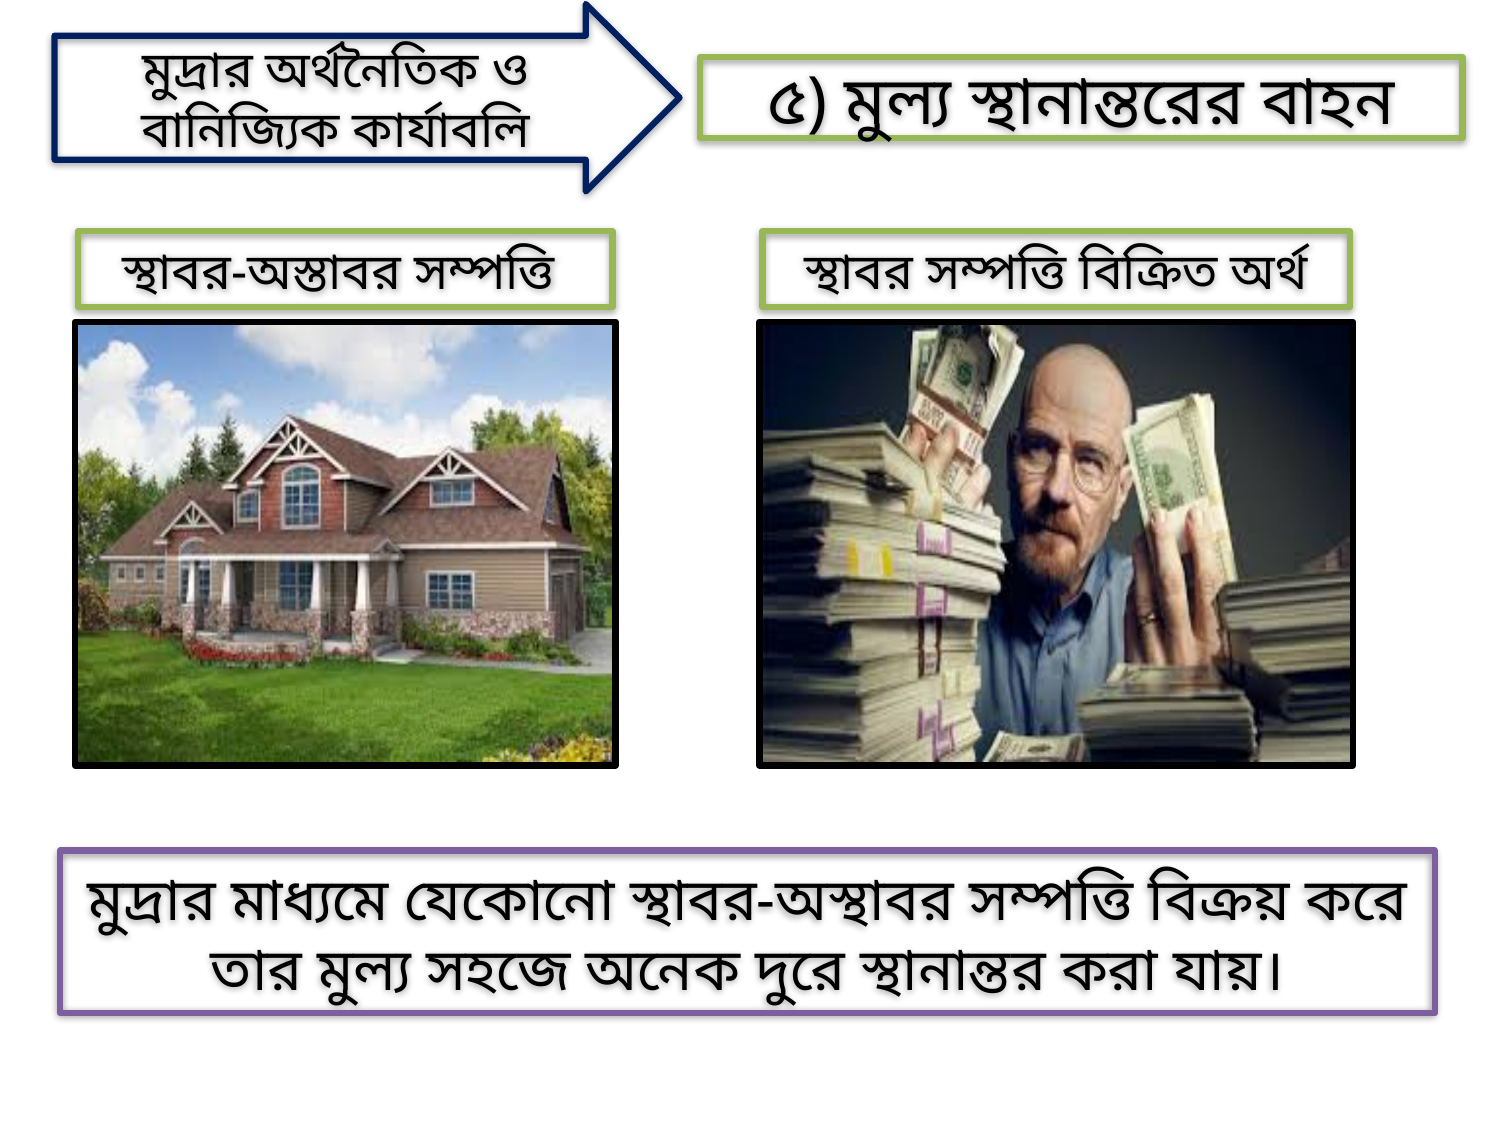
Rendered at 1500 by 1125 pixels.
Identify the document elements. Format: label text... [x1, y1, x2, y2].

text_box ৫) মুল্য স্থানান্তরের বাহন [699, 56, 1463, 139]
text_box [762, 230, 1351, 763]
text_box মুদ্রার মাধ্যমে যেকোনো স্থাবর-অস্থাবর সম্পত্তি বিক্রয় করে তার মুল্য সহজে অনেক দুরে স্থানান্তর করা যায়। [59, 850, 1436, 1014]
text_box মুদ্রার অর্থনৈতিক ও বানিজ্যিক কার্যাবলি [53, 3, 681, 193]
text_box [77, 230, 613, 763]
